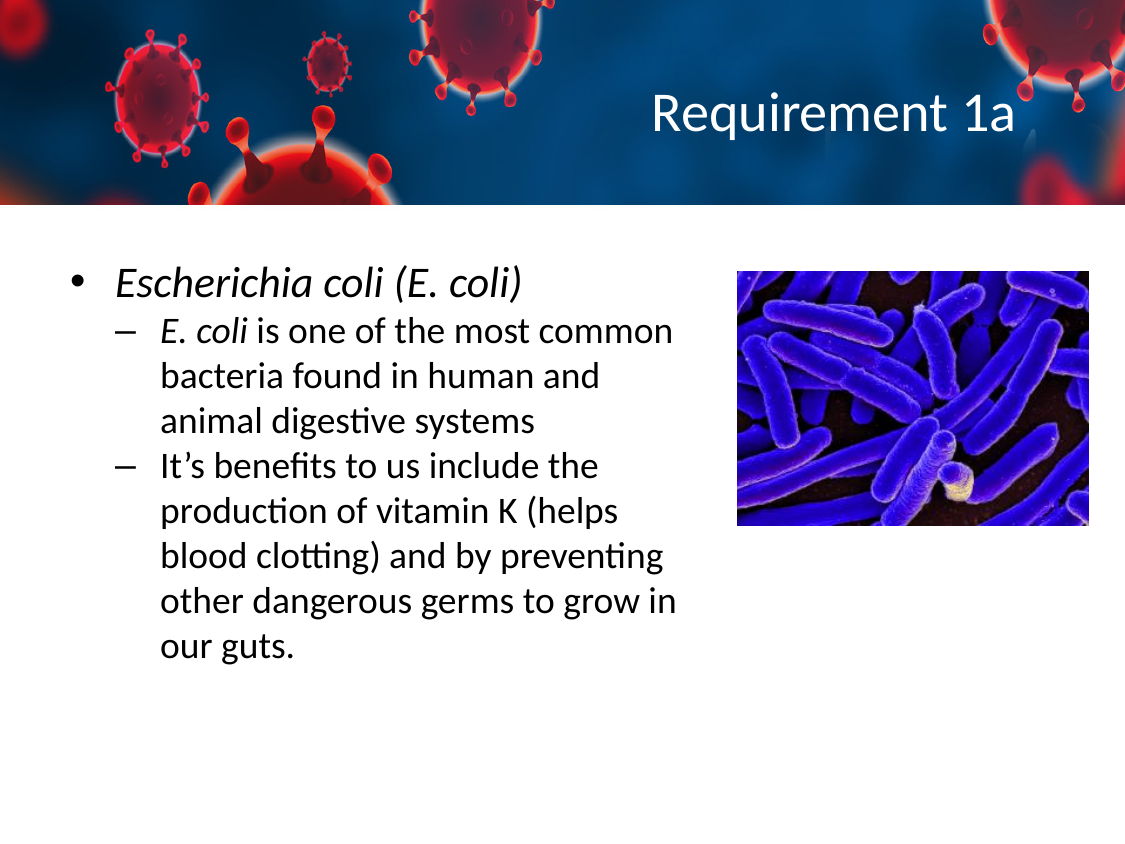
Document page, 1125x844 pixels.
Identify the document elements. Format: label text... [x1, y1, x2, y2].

title Requirement 1a [56, 46, 1033, 172]
picture [0, 0, 1125, 844]
list Escherichia coli (E. coli) E. coli is one of the most common bacteria found in human and animal digestive systems It’s benefits to us include the production of vitamin K (helps blood clotting) and by preventing other dangerous germs to grow in our guts. [55, 246, 713, 798]
